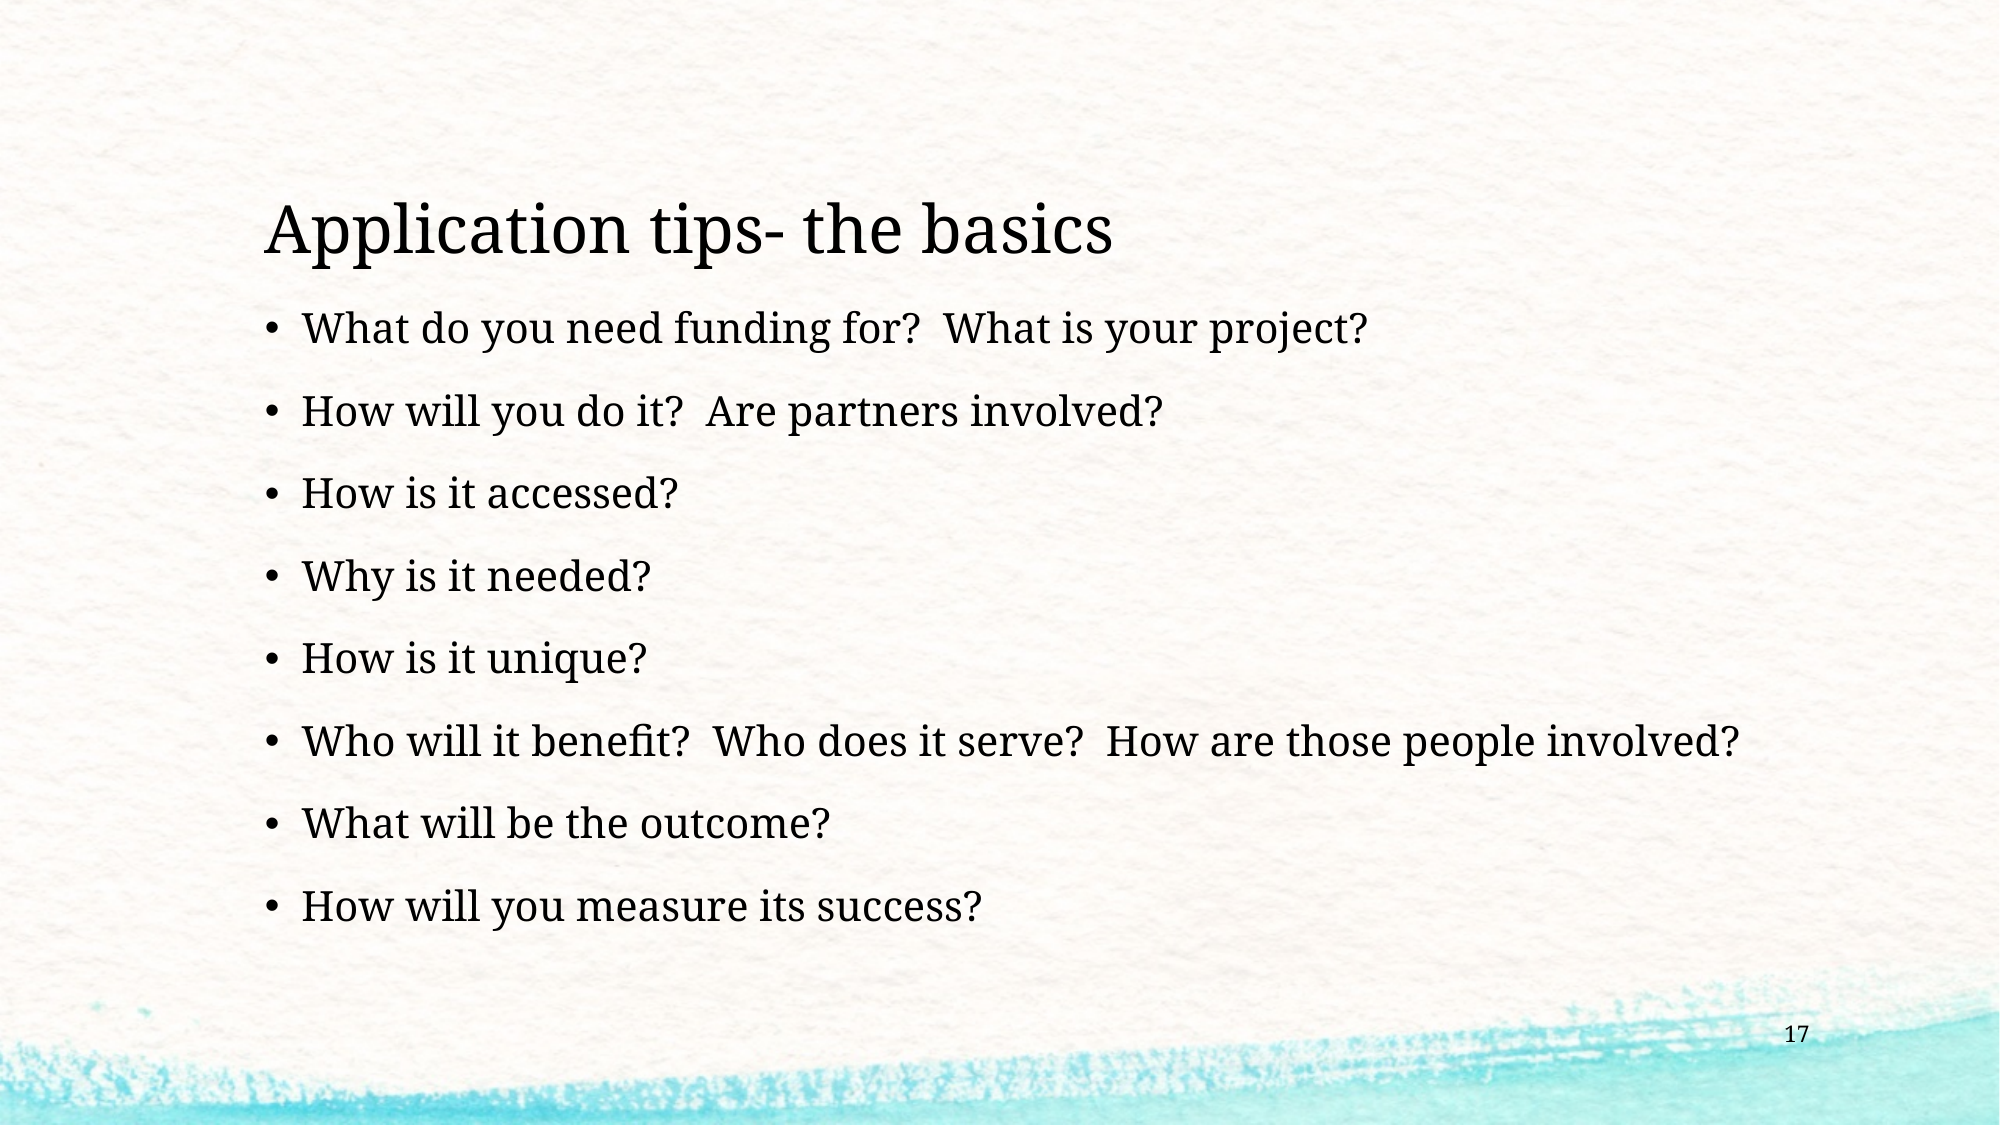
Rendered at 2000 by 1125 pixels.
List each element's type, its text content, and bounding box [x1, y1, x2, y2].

slide_number 17 [1662, 1012, 1825, 1058]
picture [0, 0, 2000, 1125]
list What do you need funding for? What is your project? How will you do it? Are partners involved? How is it accessed? Why is it needed? How is it unique? Who will it benefit? Who does it serve? How are those people involved? What will be the outcome? How will you measure its success? [249, 299, 1825, 988]
title Application tips- the basics [249, 87, 1825, 275]
